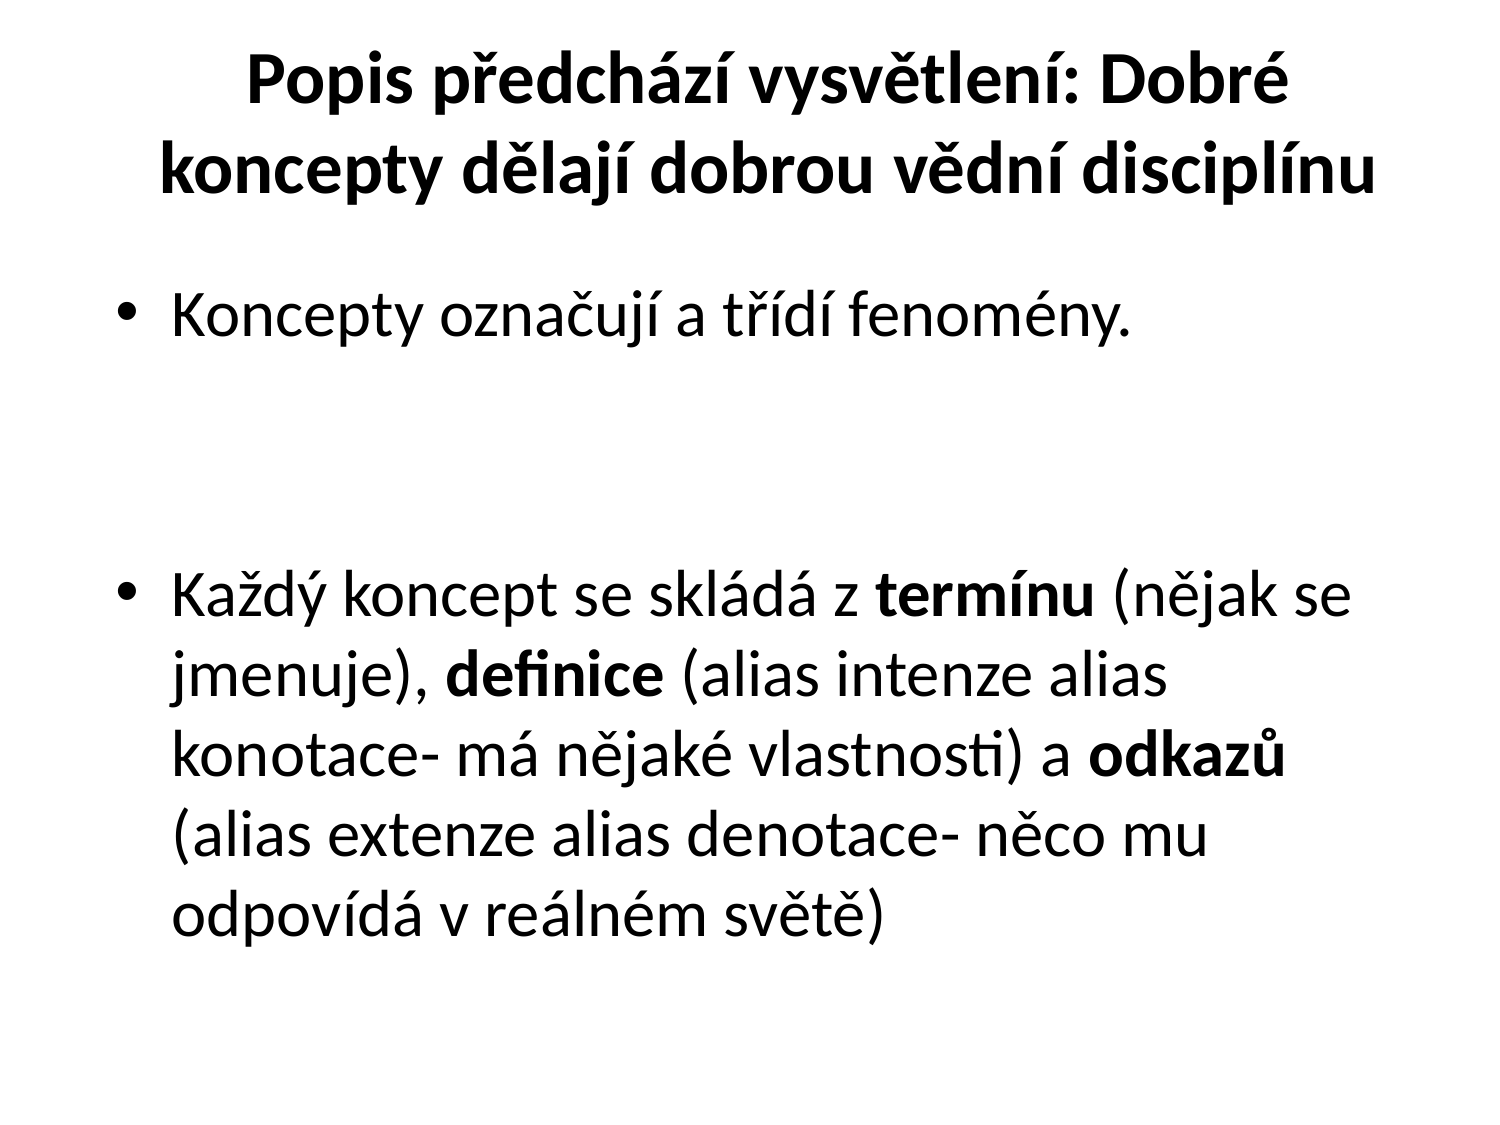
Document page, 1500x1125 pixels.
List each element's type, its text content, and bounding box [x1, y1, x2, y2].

list Koncepty označují a třídí fenomény. Každý koncept se skládá z termínu (nějak se jmenuje), definice (alias intenze alias konotace- má nějaké vlastnosti) a odkazů (alias extenze alias denotace- něco mu odpovídá v reálném světě) [100, 262, 1438, 1000]
title Popis předchází vysvětlení: Dobré koncepty dělají dobrou vědní disciplínu [100, 37, 1438, 200]
